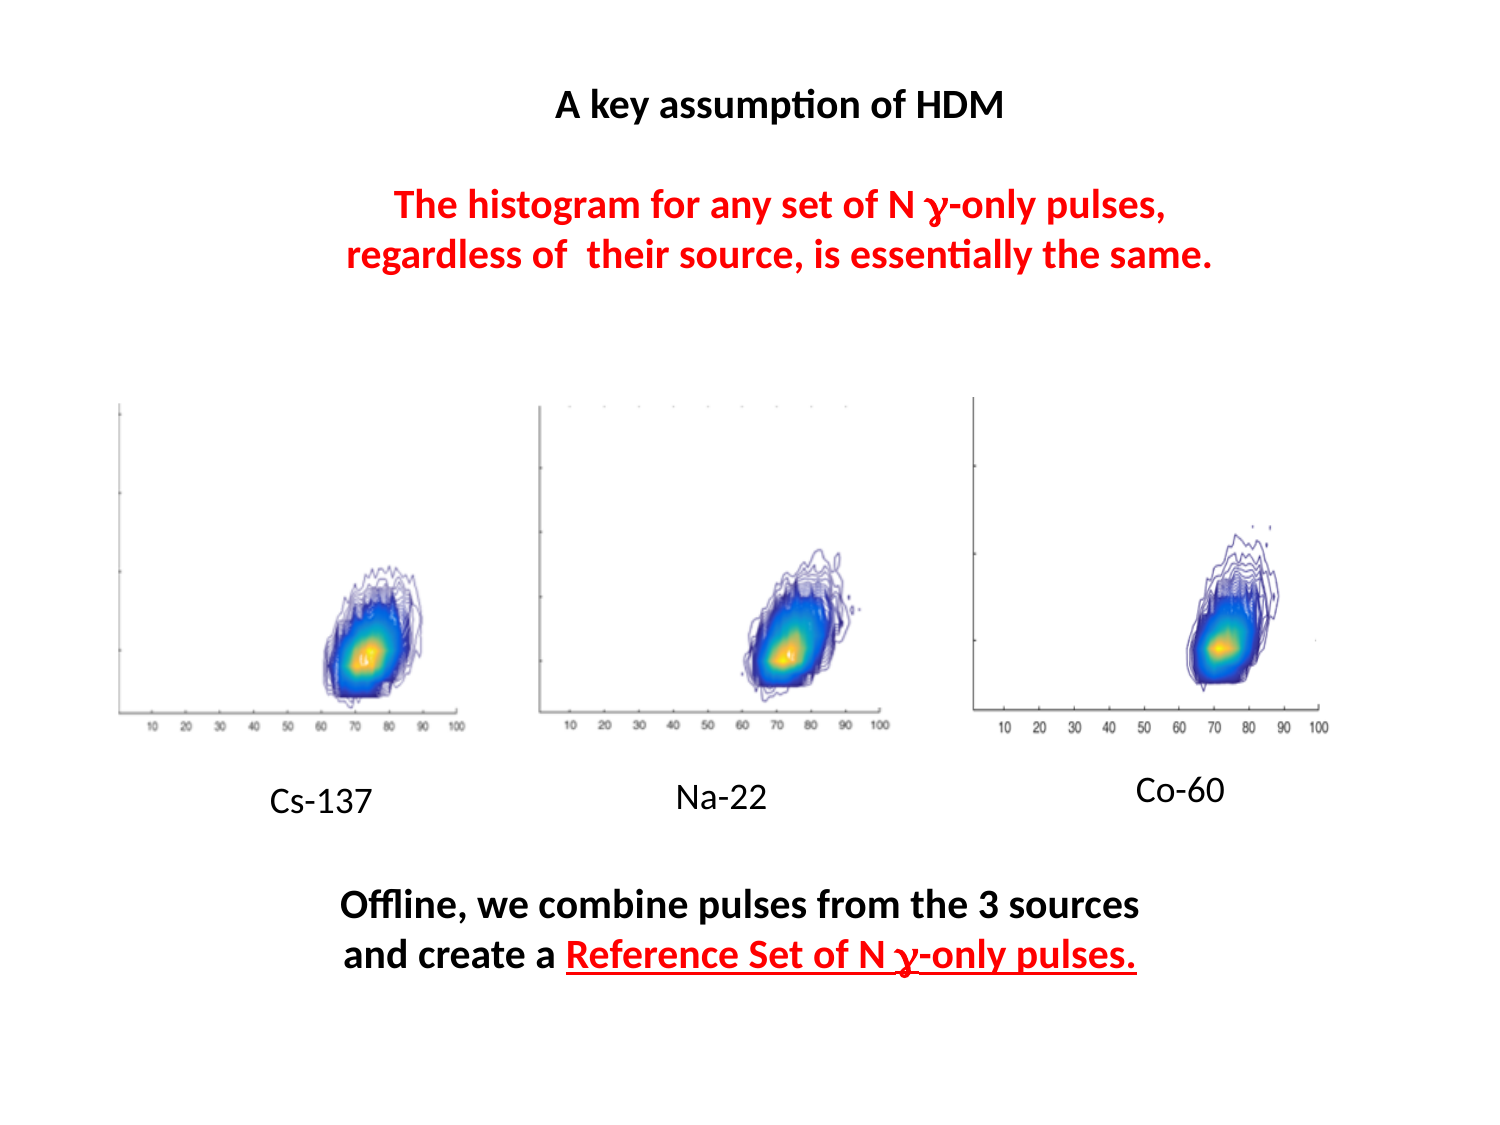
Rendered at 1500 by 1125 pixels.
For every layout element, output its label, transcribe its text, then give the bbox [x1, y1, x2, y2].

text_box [116, 402, 486, 830]
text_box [536, 403, 906, 826]
text_box Offline, we combine pulses from the 3 sources and create a Reference Set of N -only pulses. [220, 869, 1261, 985]
text_box A key assumption of HDM The histogram for any set of N -only pulses, regardless of their source, is essentially the same. [289, 69, 1271, 284]
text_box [968, 397, 1340, 819]
